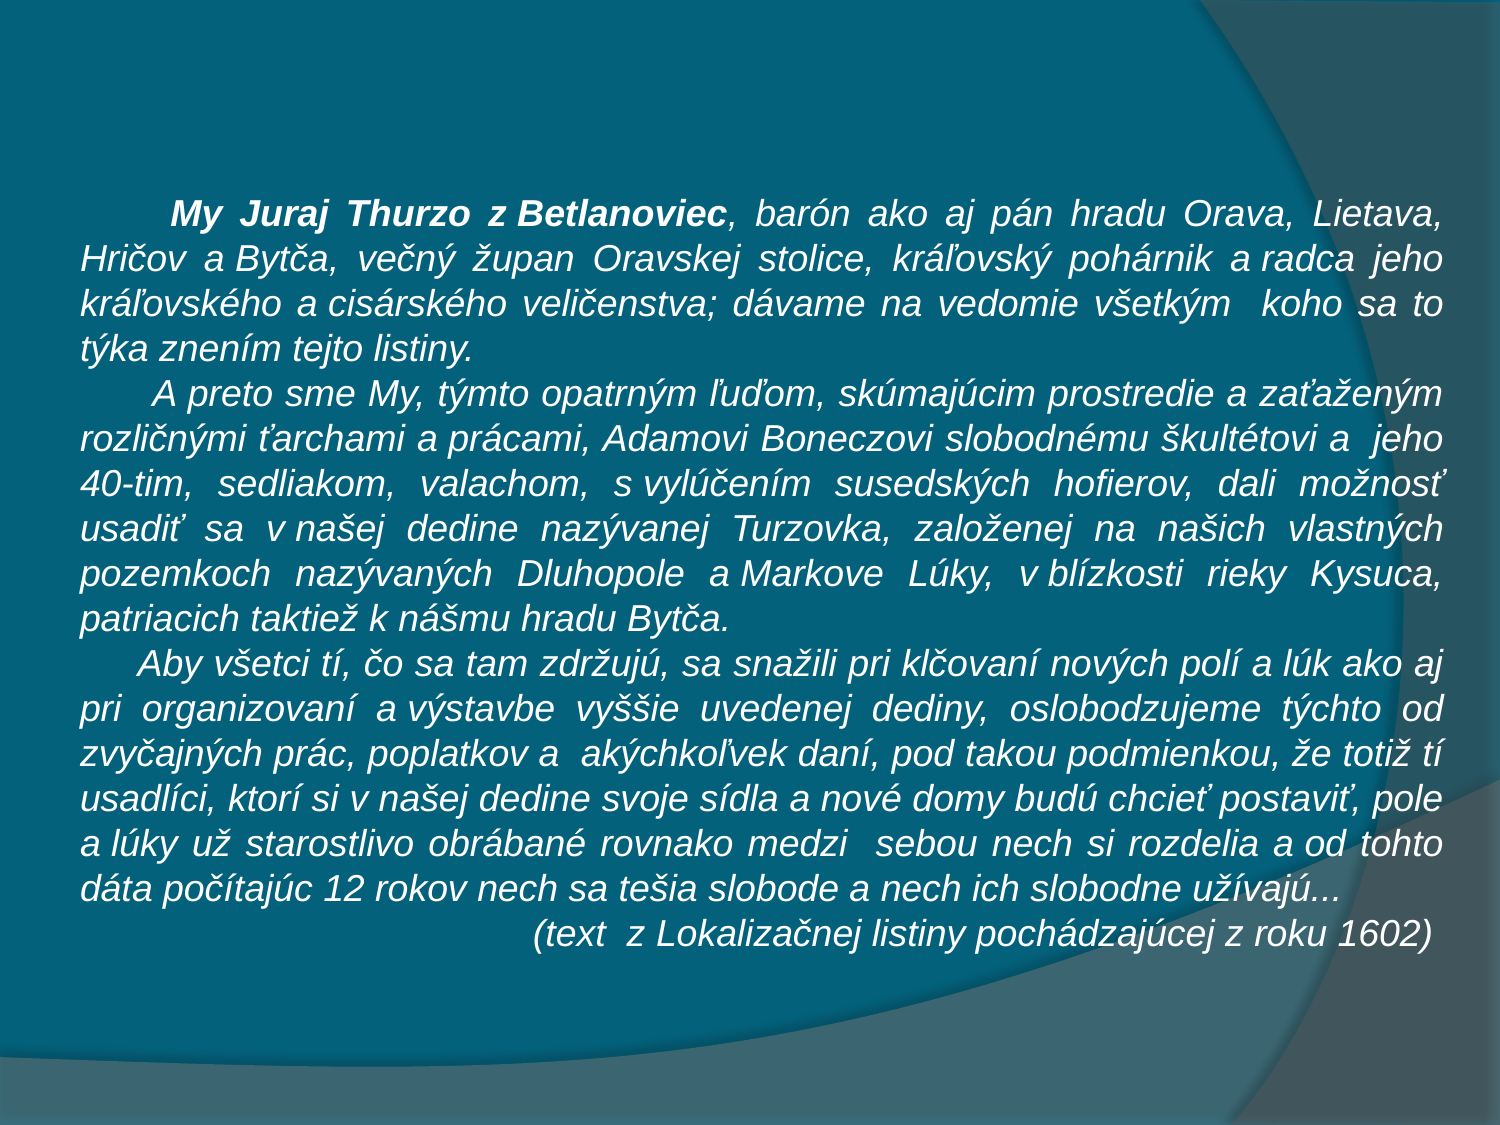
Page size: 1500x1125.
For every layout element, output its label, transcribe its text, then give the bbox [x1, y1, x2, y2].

text_box My Juraj Thurzo z Betlanoviec, barón ako aj pán hradu Orava, Lietava, Hričov a Bytča, večný župan Oravskej stolice, kráľovský pohárnik a radca jeho kráľovského a cisárského veličenstva; dávame na vedomie všetkým koho sa to týka znením tejto listiny. A preto sme My, týmto opatrným ľuďom, skúmajúcim prostredie a zaťaženým rozličnými ťarchami a prácami, Adamovi Boneczovi slobodnému škultétovi a jeho 40-tim, sedliakom, valachom, s vylúčením susedských hofierov, dali možnosť usadiť sa v našej dedine nazývanej Turzovka, založenej na našich vlastných pozemkoch nazývaných Dluhopole a Markove Lúky, v blízkosti rieky Kysuca, patriacich taktiež k nášmu hradu Bytča. Aby všetci tí, čo sa tam zdržujú, sa snažili pri klčovaní nových polí a lúk ako aj pri organizovaní a výstavbe vyššie uvedenej dediny, oslobodzujeme týchto od zvyčajných prác, poplatkov a akýchkoľvek daní, pod takou podmienkou, že totiž tí usadlíci, ktorí si v našej dedine svoje sídla a nové domy budú chcieť postaviť, pole a lúky už starostlivo obrábané rovnako medzi sebou nech si rozdelia a od tohto dáta počítajúc 12 rokov nech sa tešia slobode a nech ich slobodne užívajú... (text z Lokalizačnej listiny pochádzajúcej z roku 1602) [64, 176, 1459, 962]
